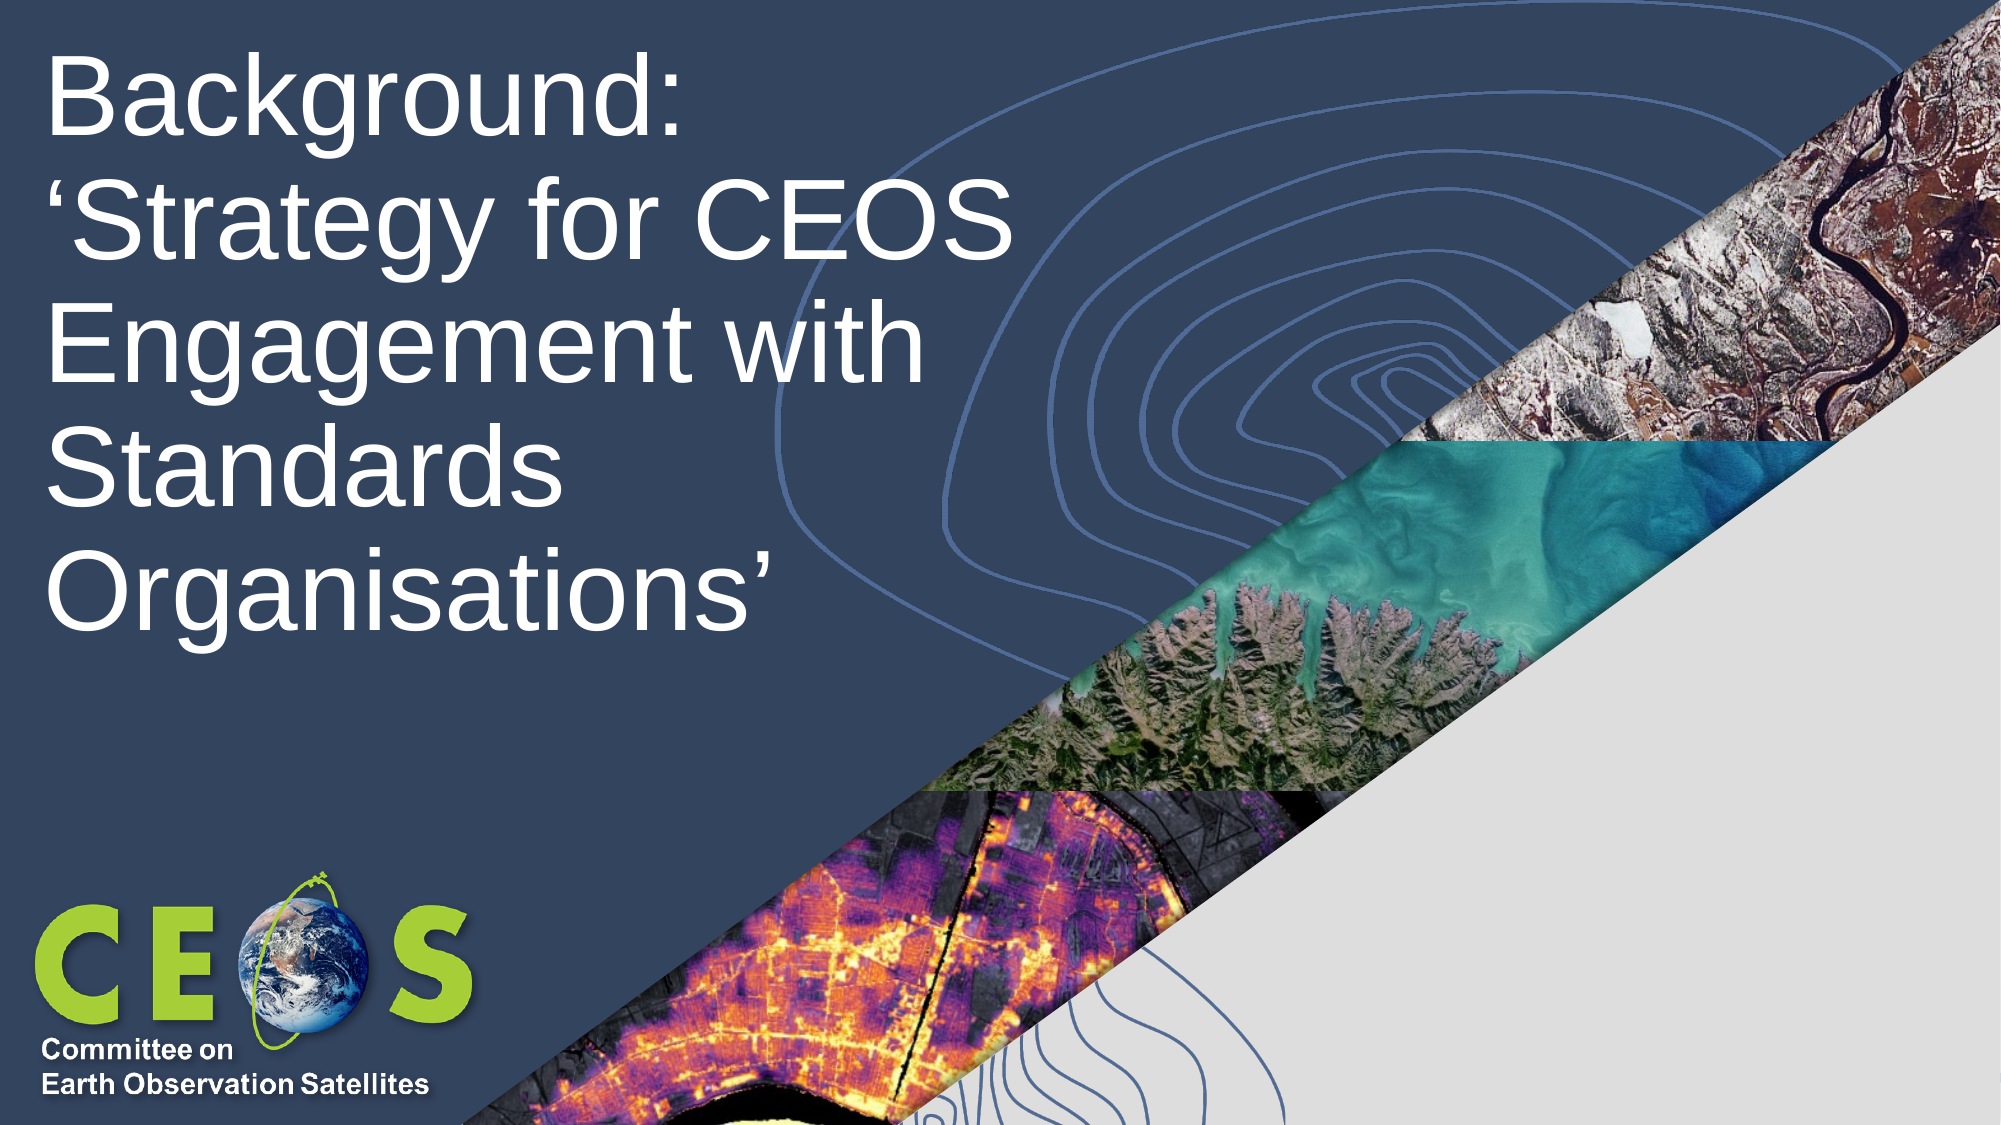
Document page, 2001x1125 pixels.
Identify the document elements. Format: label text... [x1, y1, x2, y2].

title Background: ‘Strategy for CEOS Engagement with Standards Organisations’ [28, 28, 1039, 681]
picture [22, 0, 2001, 1125]
